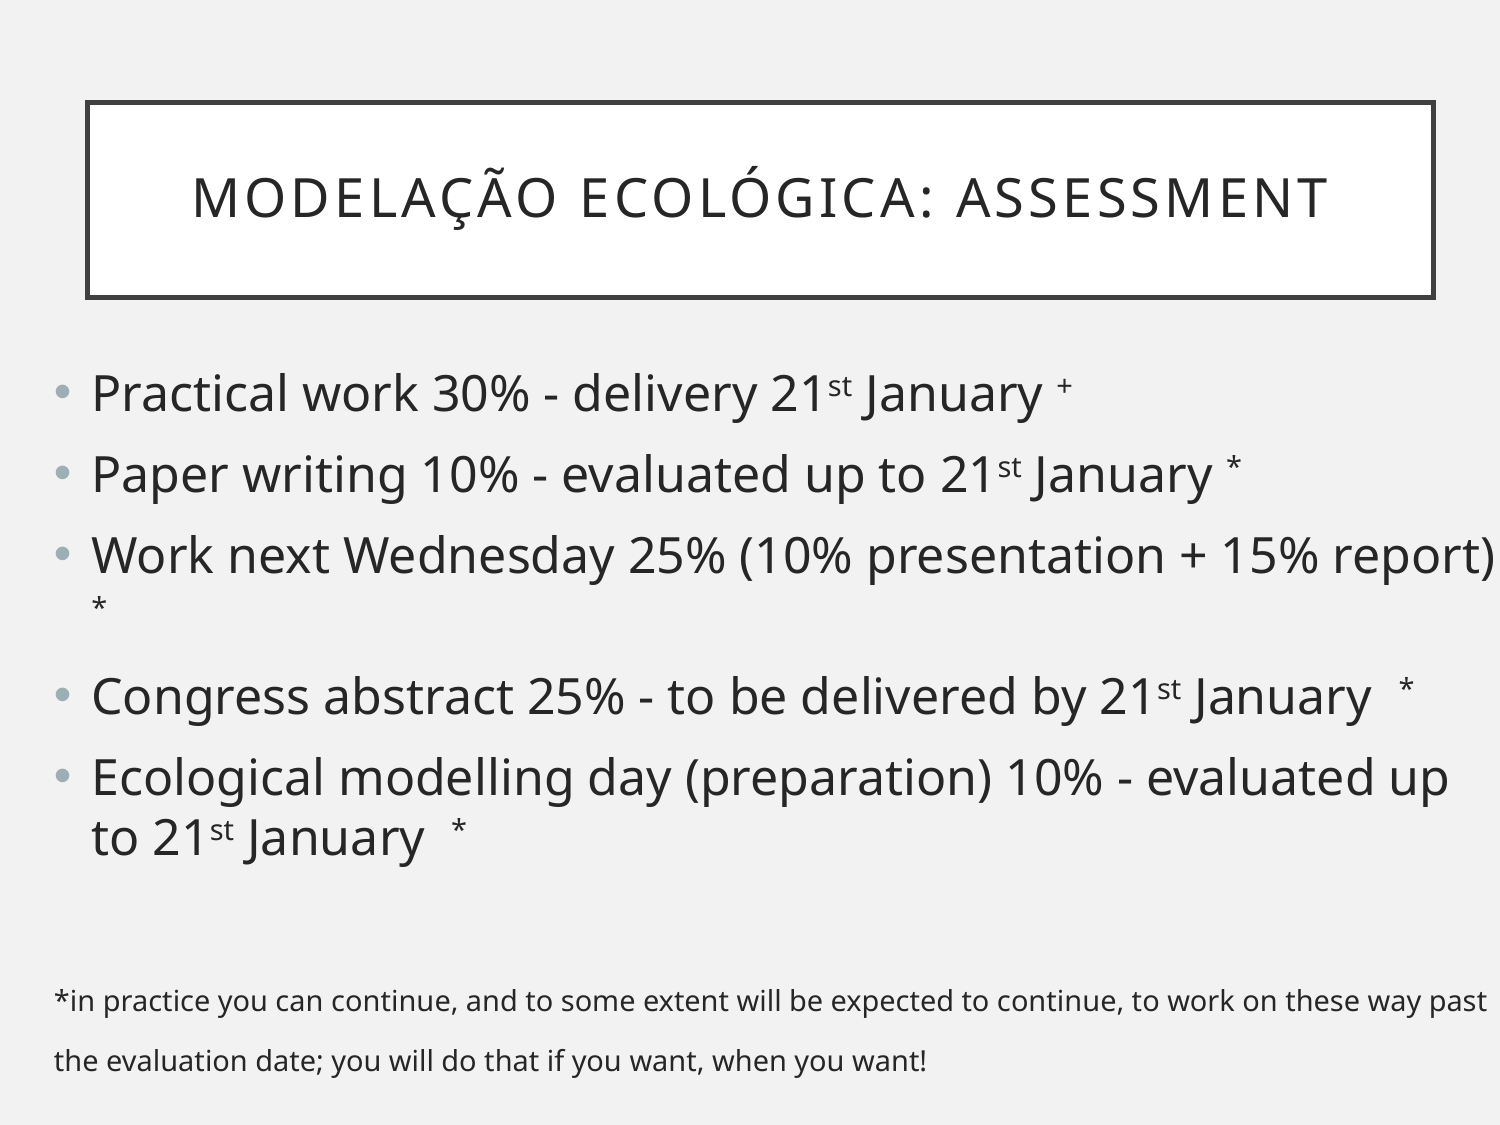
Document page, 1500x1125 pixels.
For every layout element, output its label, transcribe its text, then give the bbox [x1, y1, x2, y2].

list Practical work 30% - delivery 21st January + Paper writing 10% - evaluated up to 21st January * Work next Wednesday 25% (10% presentation + 15% report) * Congress abstract 25% - to be delivered by 21st January * Ecological modelling day (preparation) 10% - evaluated up to 21st January * *in practice you can continue, and to some extent will be expected to continue, to work on these way past the evaluation date; you will do that if you want, when you want! + we can think about ways to make these become more interesting afterwards (use on ecological modelling day? submit to congress? Write a paper? etc!) [39, 354, 1500, 864]
title Modelação Ecológica: Assessment [85, 100, 1436, 300]
